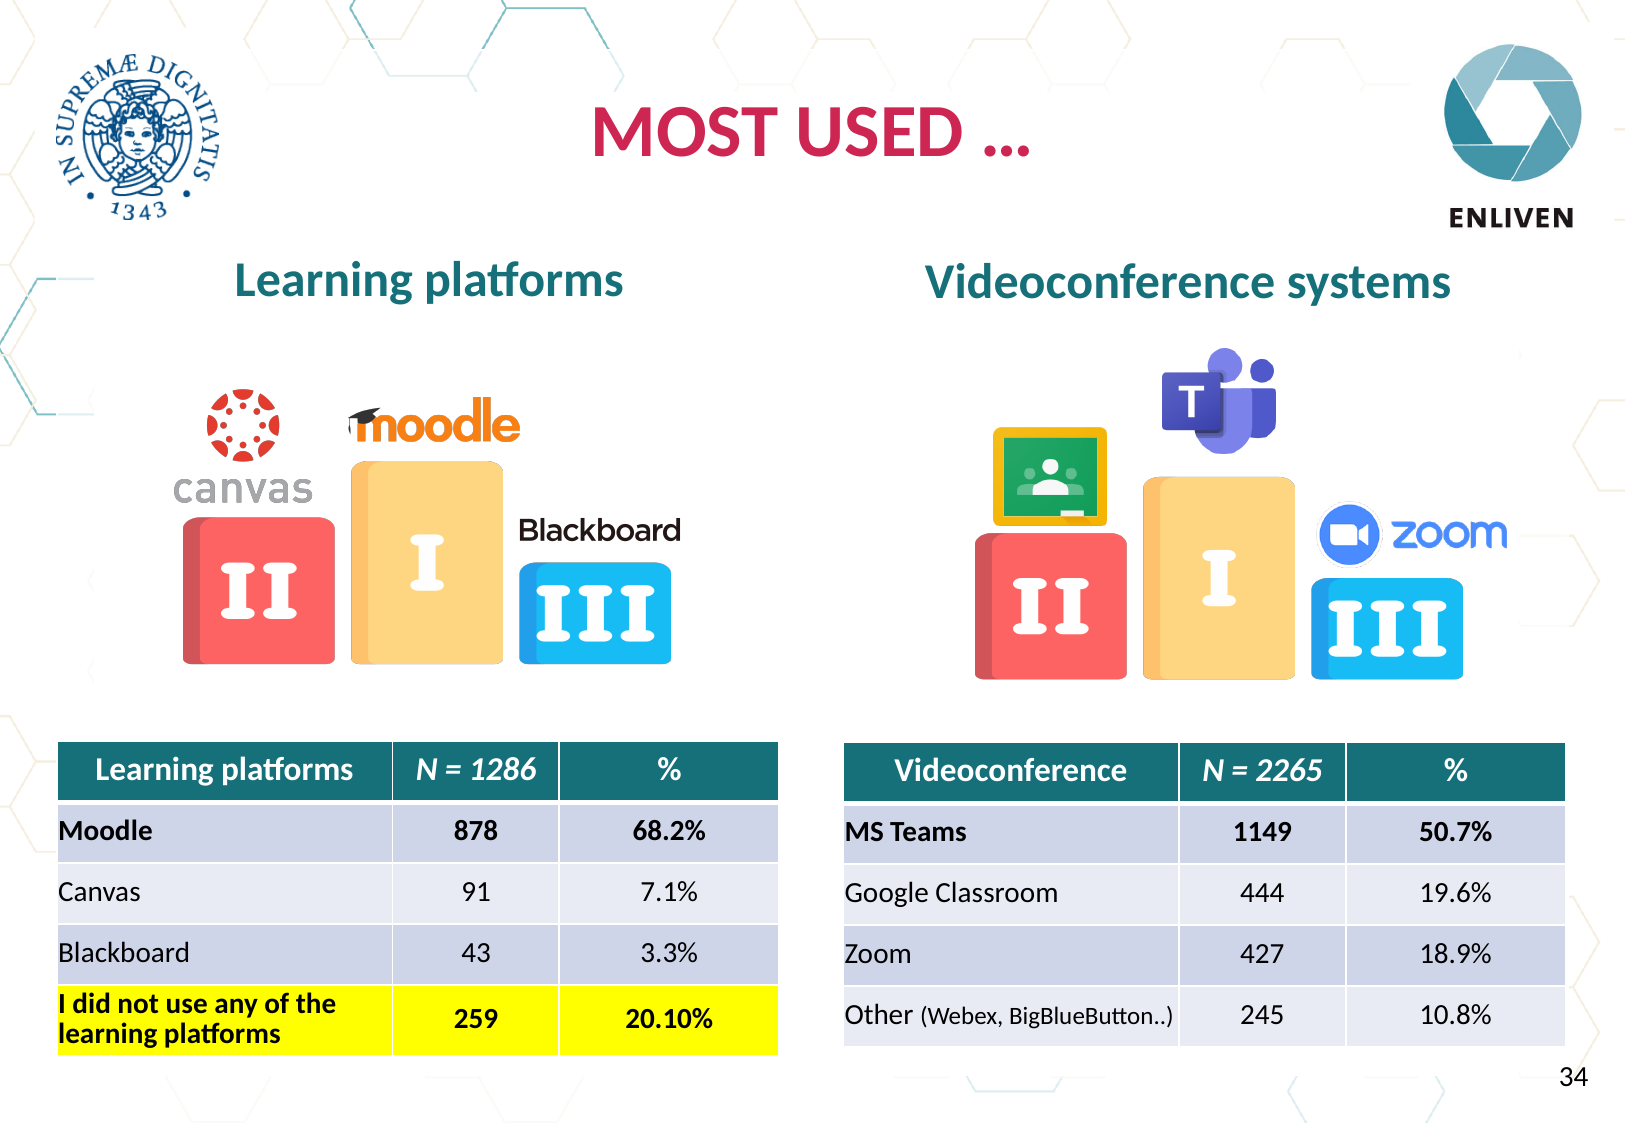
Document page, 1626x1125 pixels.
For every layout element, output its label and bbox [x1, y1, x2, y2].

picture [170, 373, 687, 726]
text_box [0, 0, 1625, 1125]
picture [975, 348, 1507, 741]
